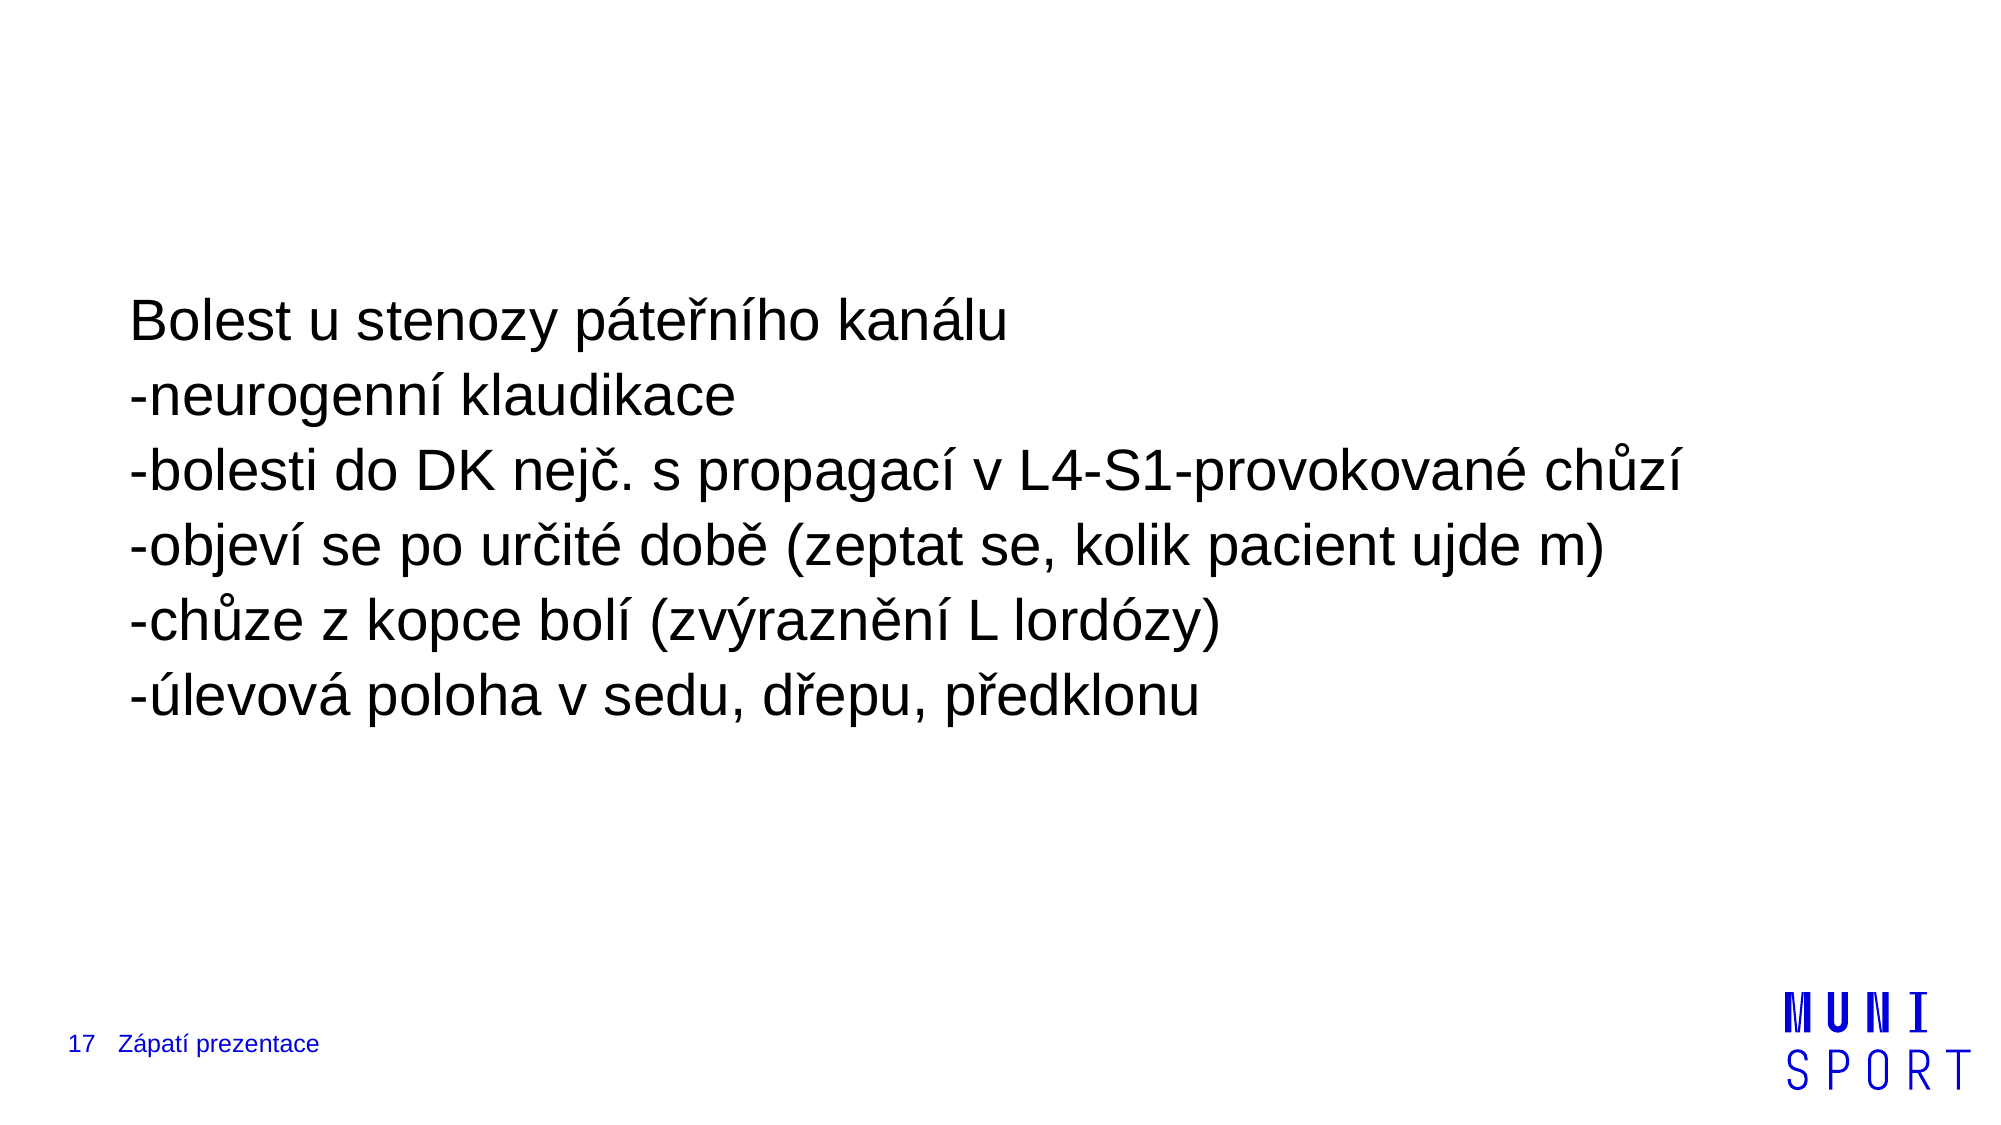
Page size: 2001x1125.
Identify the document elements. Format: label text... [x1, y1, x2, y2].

list Bolest u stenozy páteřního kanálu -neurogenní klaudikace -bolesti do DK nejč. s propagací v L4-S1-provokované chůzí -objeví se po určité době (zeptat se, kolik pacient ujde m) -chůze z kopce bolí (zvýraznění L lordózy) -úlevová poloha v sedu, dřepu, předklonu [118, 277, 1883, 957]
slide_number 17 [67, 1021, 110, 1063]
footer Zápatí prezentace [118, 1021, 1418, 1063]
